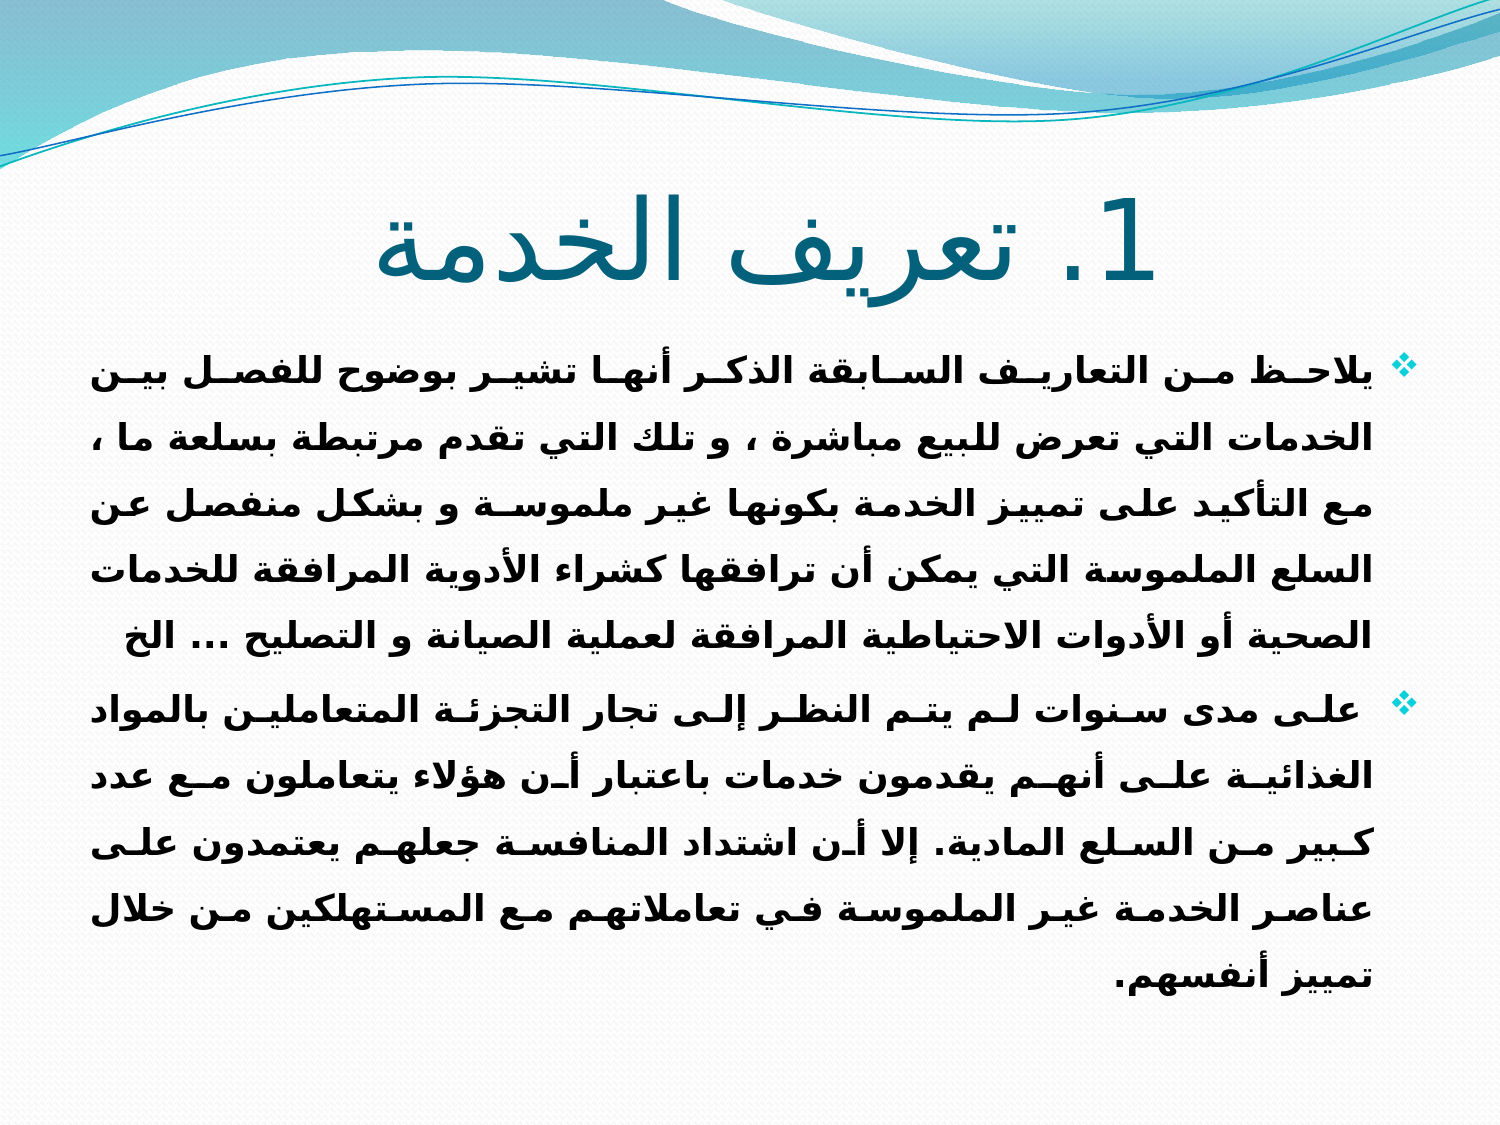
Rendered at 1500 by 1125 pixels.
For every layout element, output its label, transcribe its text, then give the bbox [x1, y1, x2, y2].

title 1. تعريف الخدمة [75, 115, 1425, 303]
list يلاحظ من التعاريف السابقة الذكر أنها تشير بوضوح للفصل بين الخدمات التي تعرض للبيع مباشرة ، و تلك التي تقدم مرتبطة بسلعة ما ، مع التأكيد على تمييز الخدمة بكونها غير ملموسـة و بشكل منفصل عن السلع الملموسة التي يمكن أن ترافقها كشراء الأدوية المرافقة للخدمات الصحية أو الأدوات الاحتياطية المرافقة لعملية الصيانة و التصليح ... الخ على مدى سنوات لم يتم النظر إلى تجار التجزئة المتعاملين بالمواد الغذائية على أنهم يقدمون خدمات باعتبار أن هؤلاء يتعاملون مع عدد كبير من السلع المادية. إلا أن اشتداد المنافسة جعلهم يعتمدون على عناصر الخدمة غير الملموسة في تعاملاتهم مع المستهلكين من خلال تمييز أنفسهم. [75, 317, 1425, 1038]
